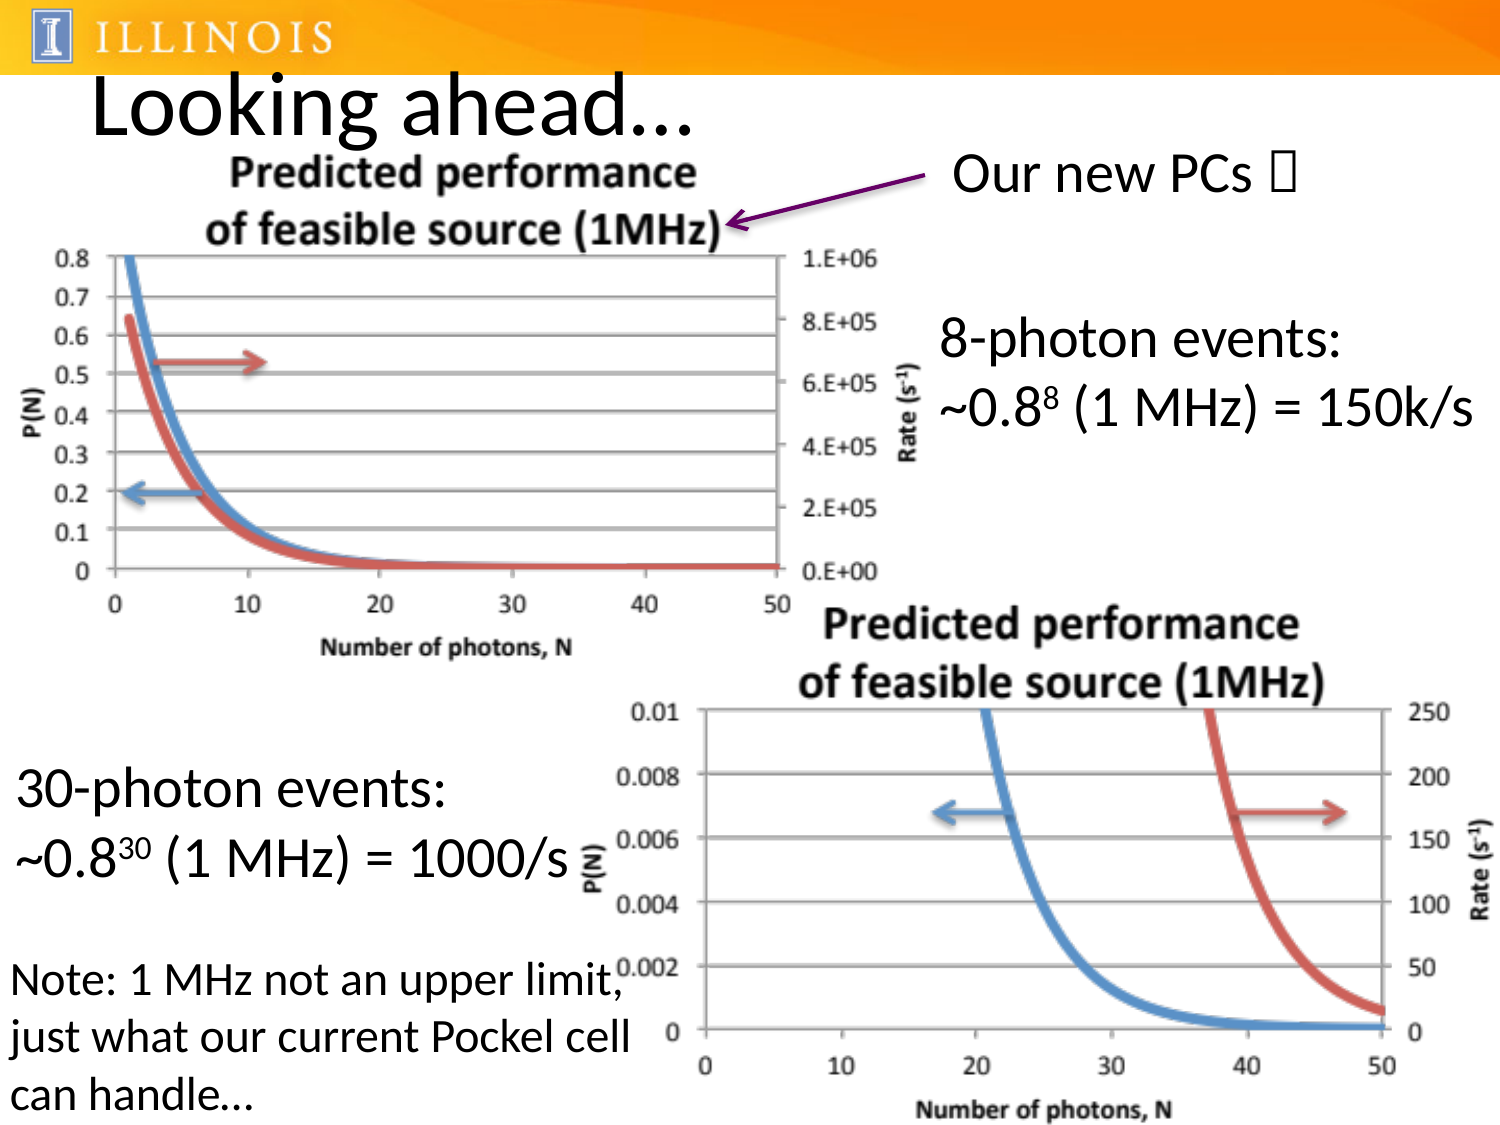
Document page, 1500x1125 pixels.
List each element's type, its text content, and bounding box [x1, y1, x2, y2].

text_box 30-photon events: ~0.830 (1 MHz) = 1000/s [0, 725, 557, 913]
picture [0, 112, 1500, 1125]
picture [0, 0, 1500, 76]
text_box Note: 1 MHz not an upper limit, just what our current Pockel cell can handle… [0, 940, 557, 1125]
text_box Our new PCs  [937, 83, 1500, 263]
title 8-photon events: ~0.88 (1 MHz) = 150k/s [955, 275, 1500, 463]
text_box Looking ahead… [74, 85, 937, 110]
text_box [724, 174, 926, 226]
